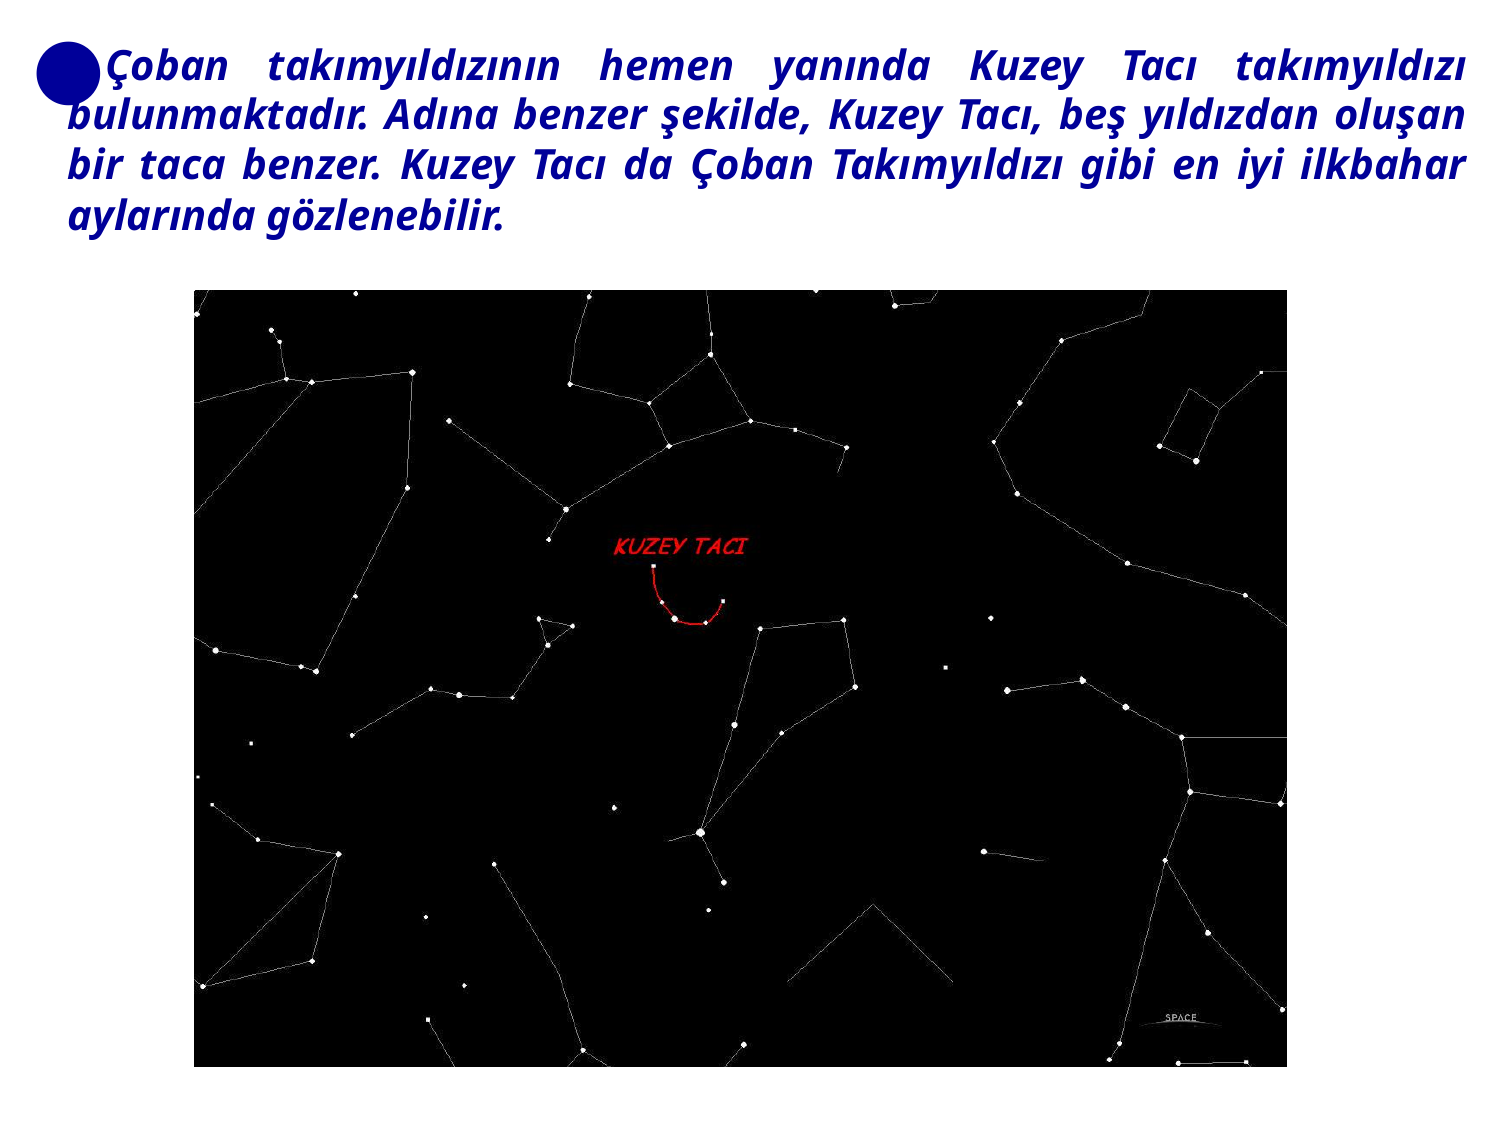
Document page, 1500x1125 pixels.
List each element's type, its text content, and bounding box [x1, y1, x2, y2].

picture [194, 290, 1287, 1067]
text_box Çoban takımyıldızının hemen yanında Kuzey Tacı takımyıldızı bulunmaktadır. Adına benzer şekilde, Kuzey Tacı, beş yıldızdan oluşan bir taca benzer. Kuzey Tacı da Çoban Takımyıldızı gibi en iyi ilkbahar aylarında gözlenebilir. [17, 30, 1483, 246]
